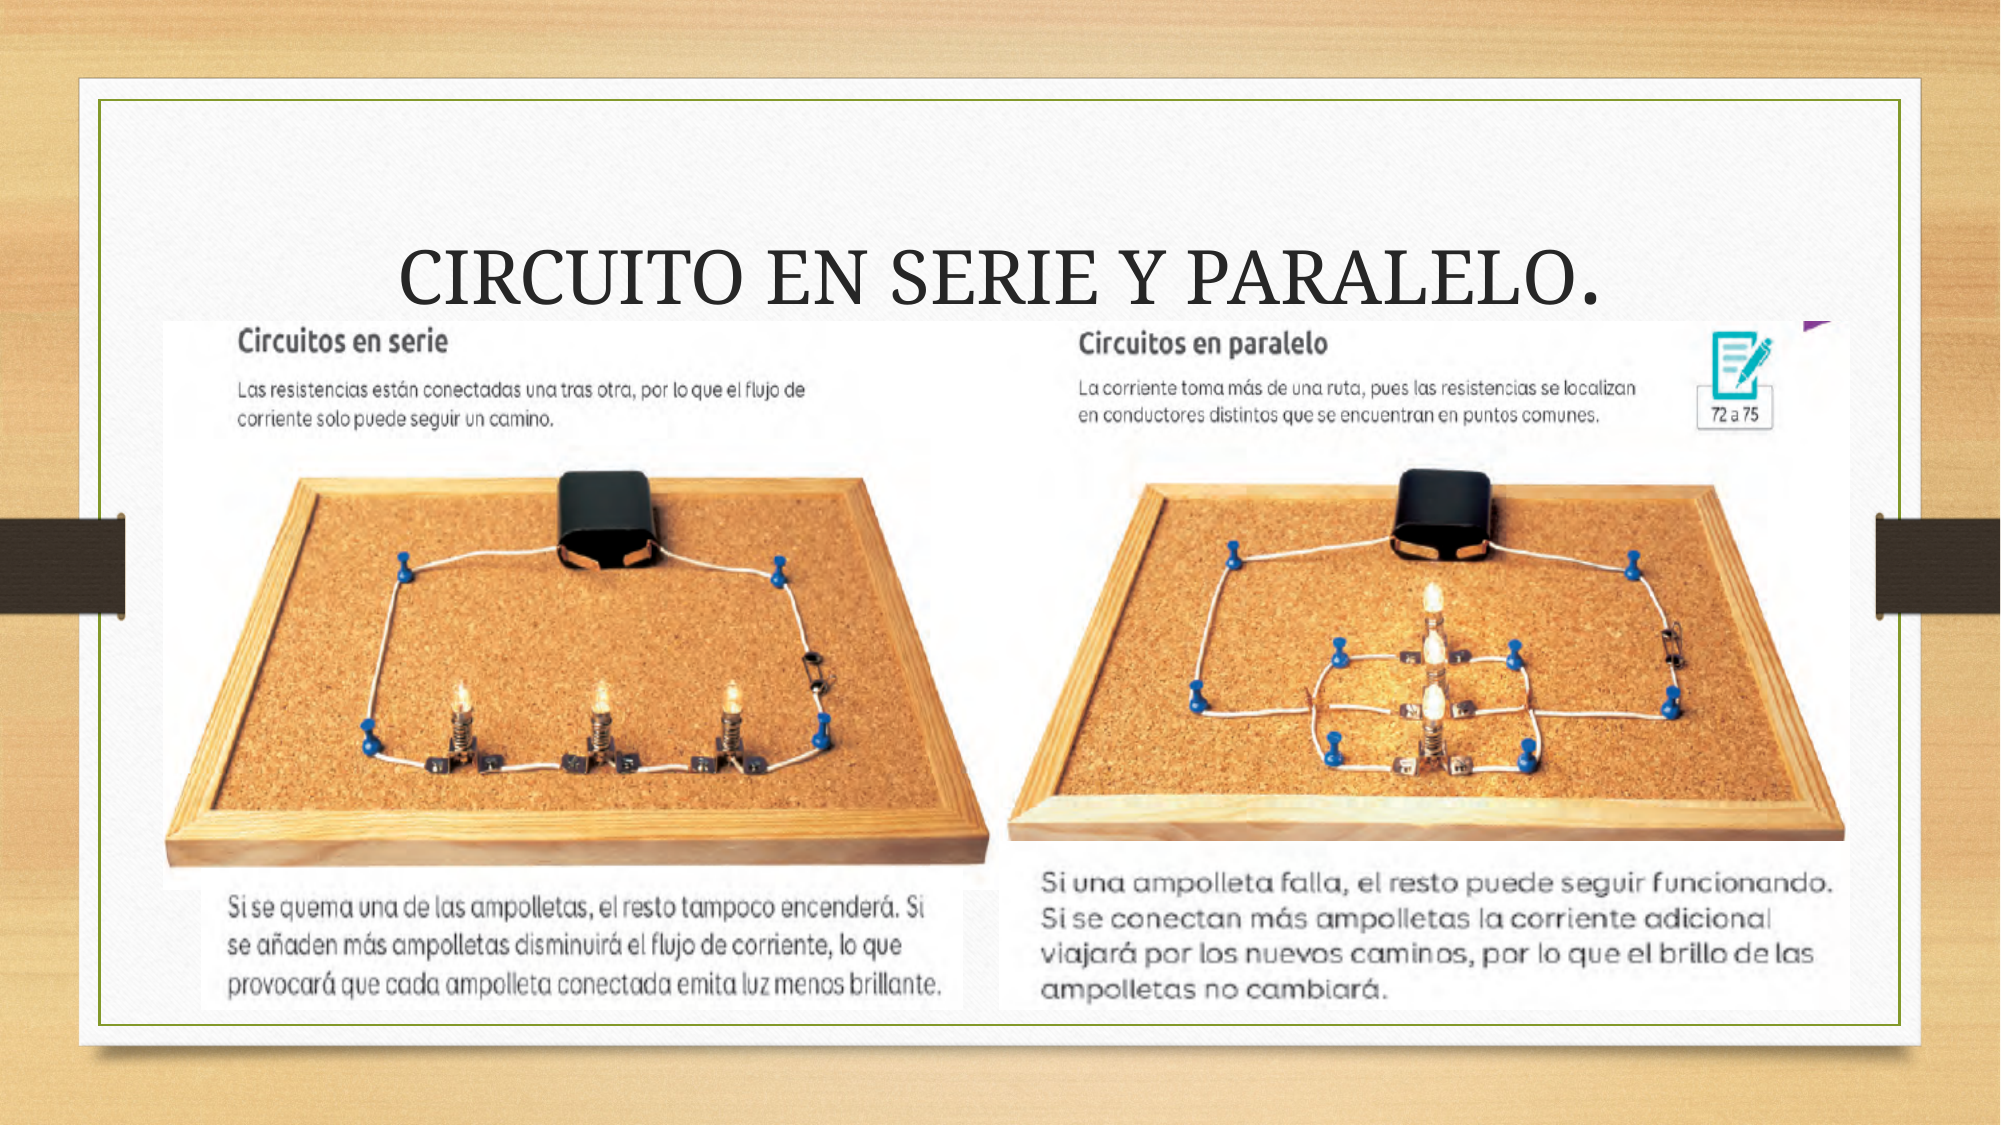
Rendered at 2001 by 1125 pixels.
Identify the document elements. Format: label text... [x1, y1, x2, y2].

title CIRCUITO EN SERIE Y PARALELO. [212, 161, 1788, 320]
picture [0, 0, 2001, 1125]
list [163, 320, 999, 890]
